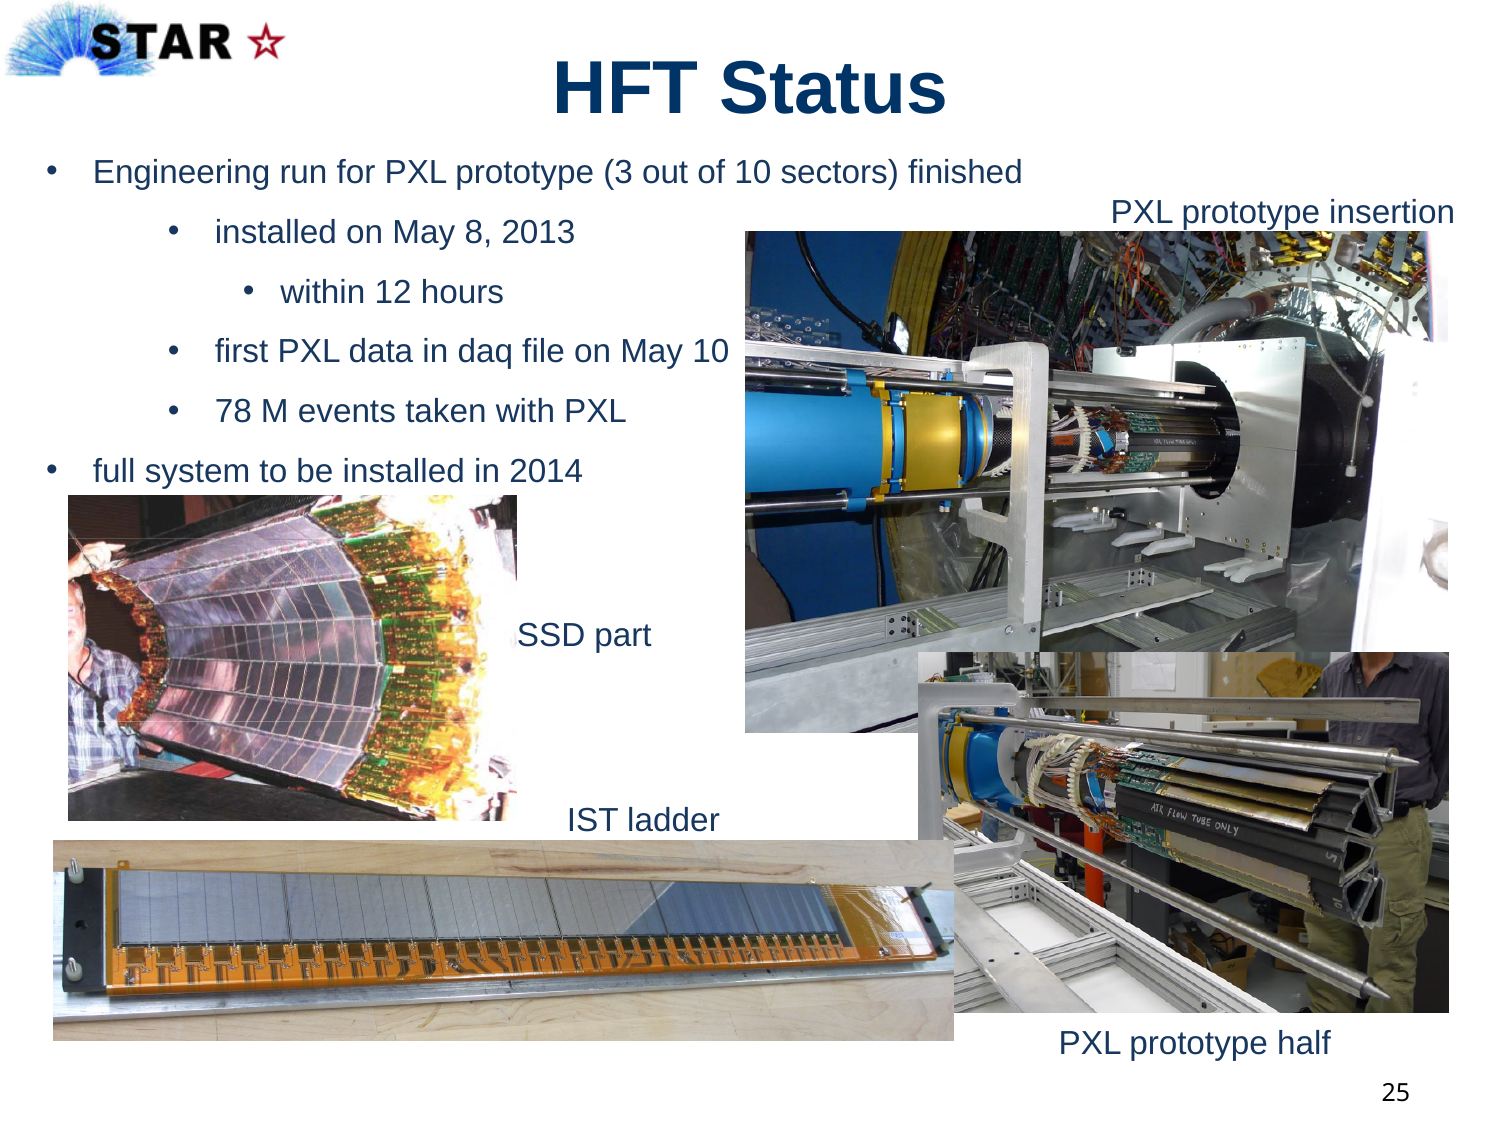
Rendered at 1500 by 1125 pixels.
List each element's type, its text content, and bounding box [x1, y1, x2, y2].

text_box HFT Status [76, 31, 1425, 122]
picture [53, 230, 1450, 1041]
text_box PXL prototype insertion [1095, 162, 1471, 238]
text_box 25 [1074, 1064, 1425, 1123]
text_box Engineering run for PXL prototype (3 out of 10 sectors) finished installed on May 8, 2013 within 12 hours first PXL data in daq file on May 10 78 M events taken with PXL full system to be installed in 2014 [31, 122, 1444, 497]
picture [68, 495, 517, 821]
picture [0, 0, 295, 79]
text_box PXL prototype half [1043, 1021, 1384, 1069]
text_box SSD part [521, 585, 740, 661]
text_box IST ladder [552, 770, 742, 838]
